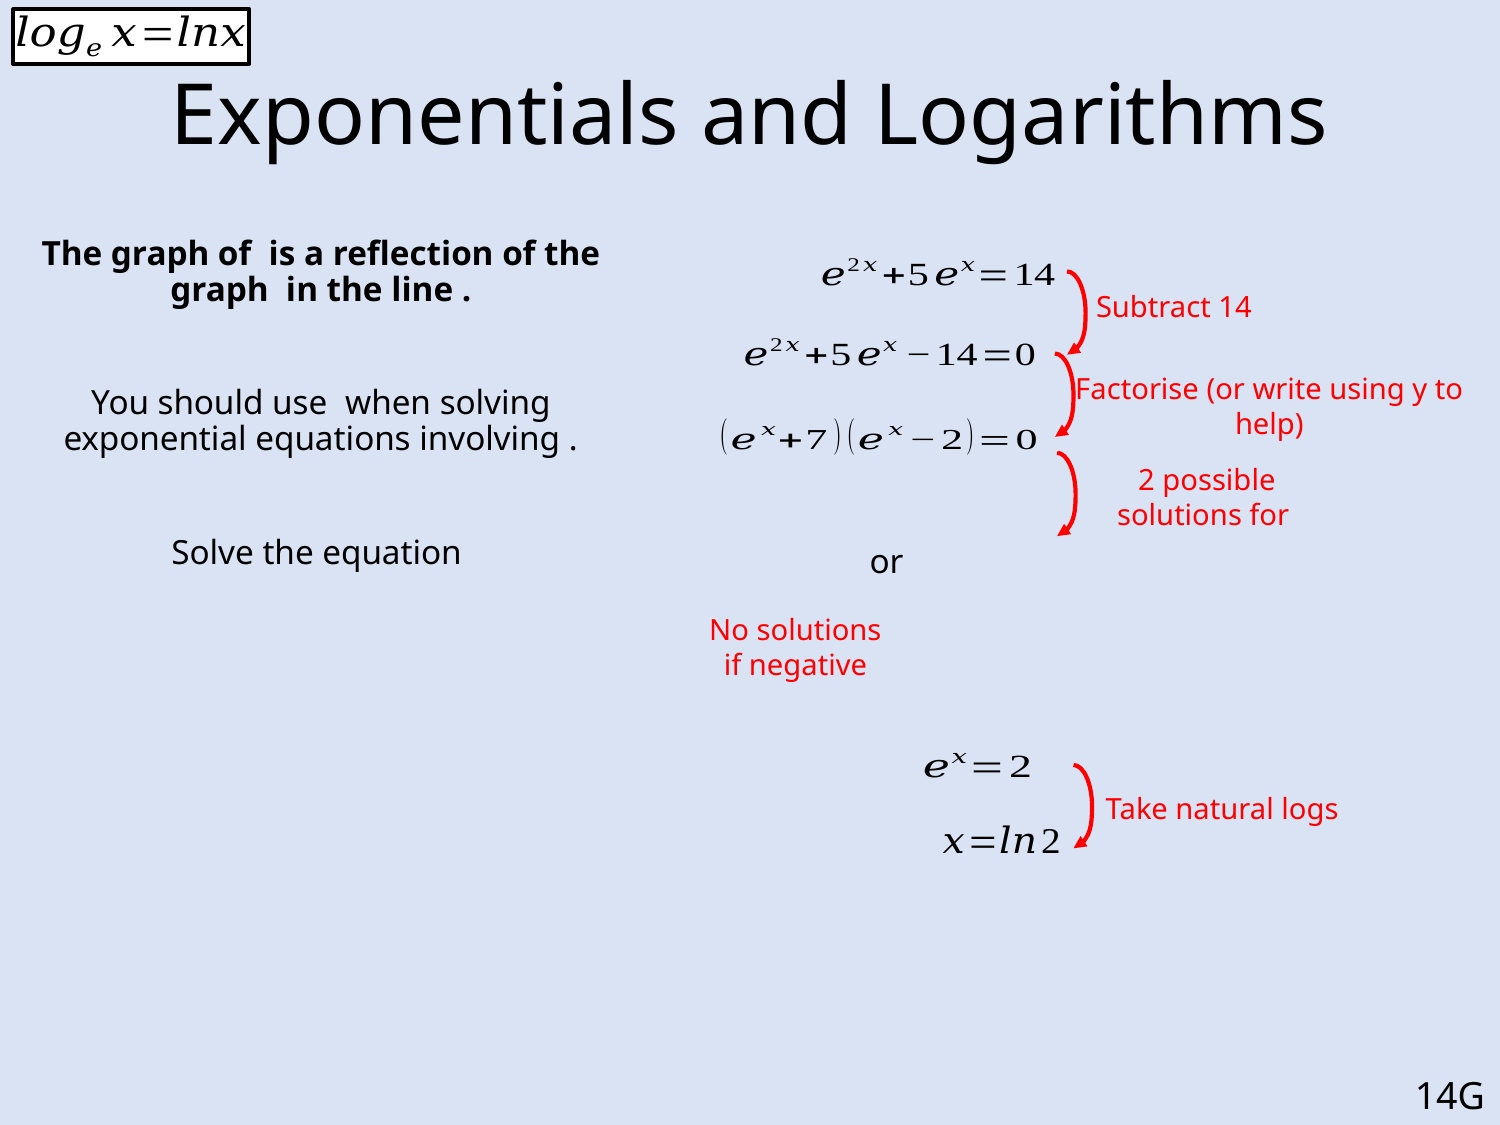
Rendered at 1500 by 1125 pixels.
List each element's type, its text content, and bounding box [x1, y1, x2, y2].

text_box Factorise (or write using y to help) [1058, 363, 1480, 448]
text_box Take natural logs [1081, 783, 1363, 833]
text_box [1067, 271, 1085, 355]
text_box [1054, 353, 1067, 437]
title Exponentials and Logarithms [103, 35, 1397, 199]
text_box Subtract 14 [1071, 280, 1278, 331]
text_box [1073, 764, 1089, 849]
text_box 14G [1400, 1064, 1500, 1125]
text_box [1057, 452, 1076, 537]
text_box No solutions if negative [692, 603, 899, 689]
